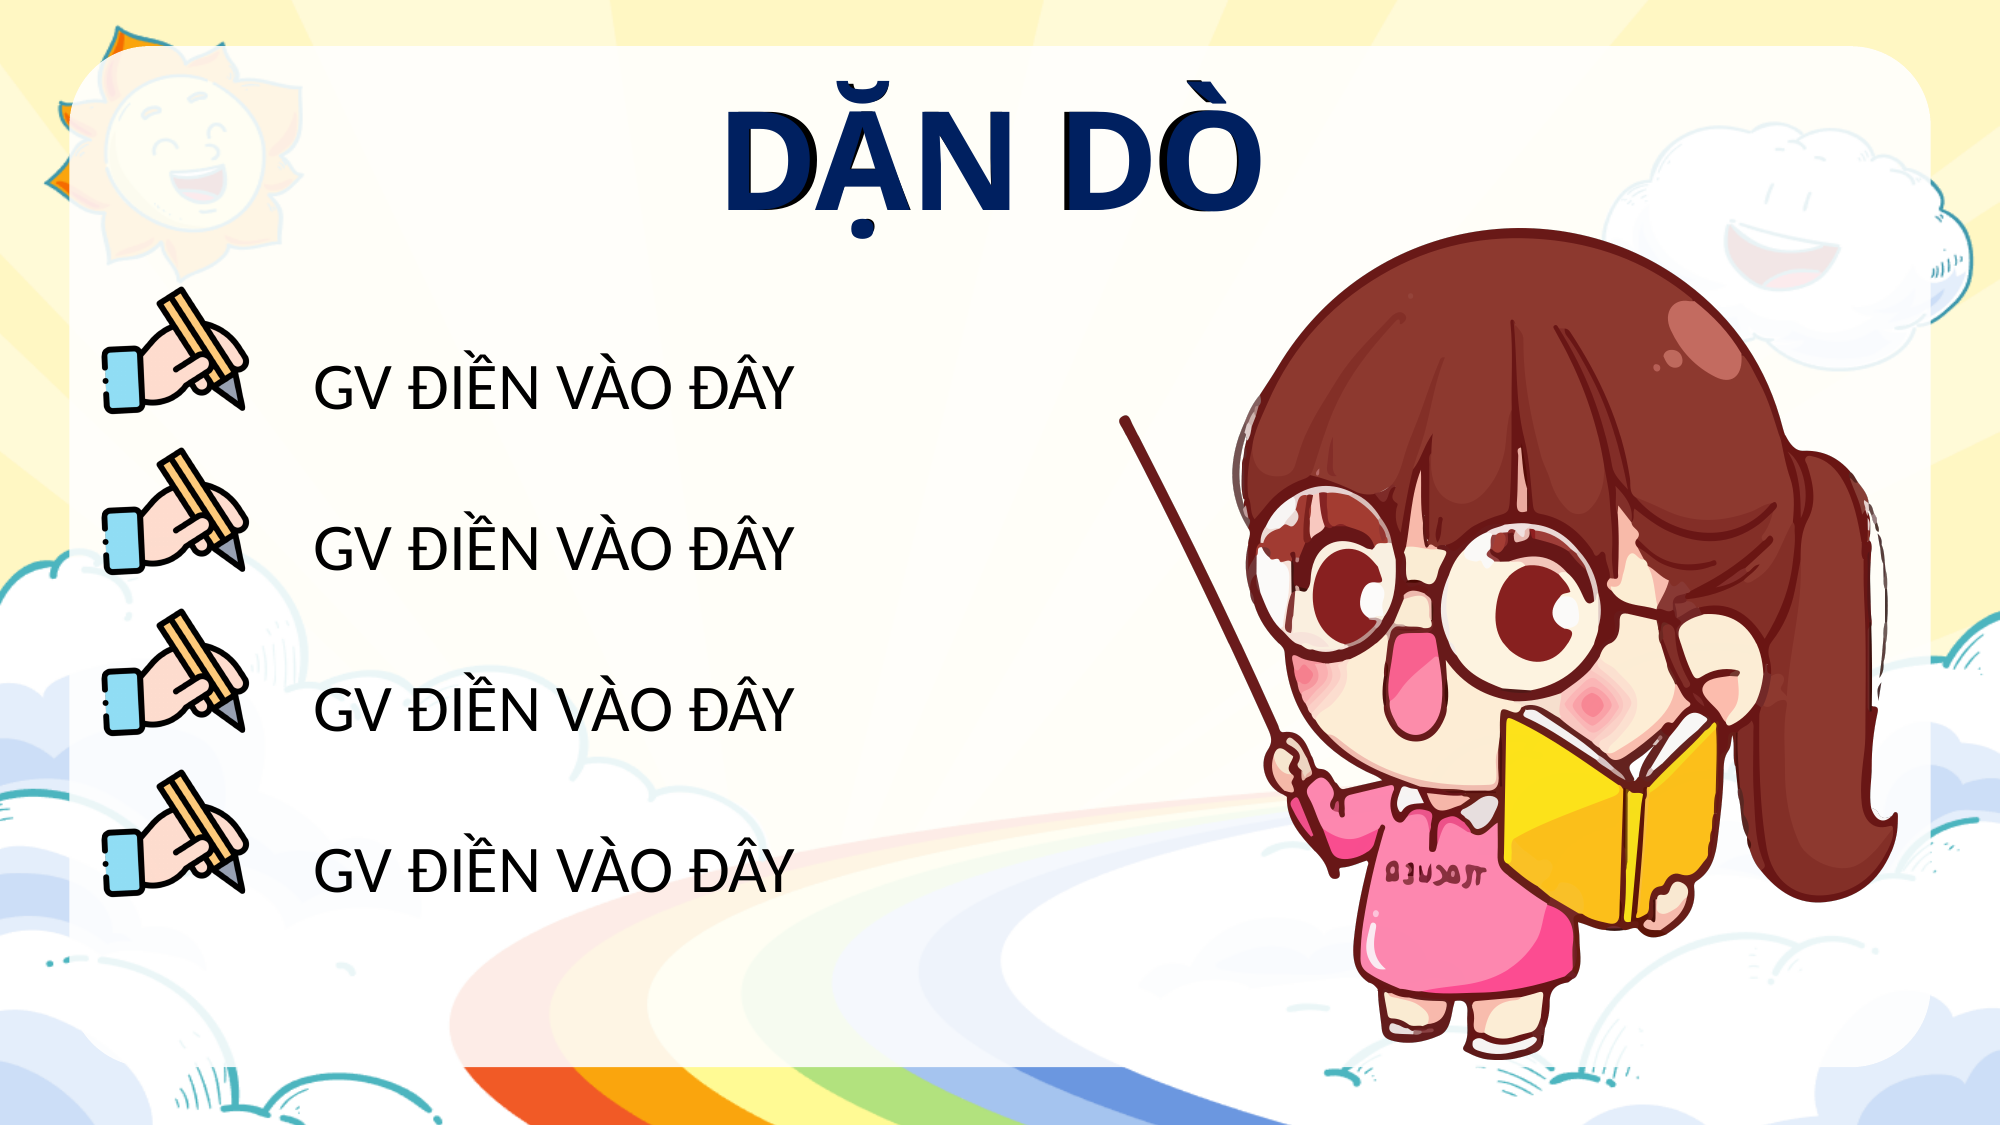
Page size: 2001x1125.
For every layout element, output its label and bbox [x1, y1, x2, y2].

text_box [584, 65, 1401, 248]
picture [0, 0, 2000, 1125]
